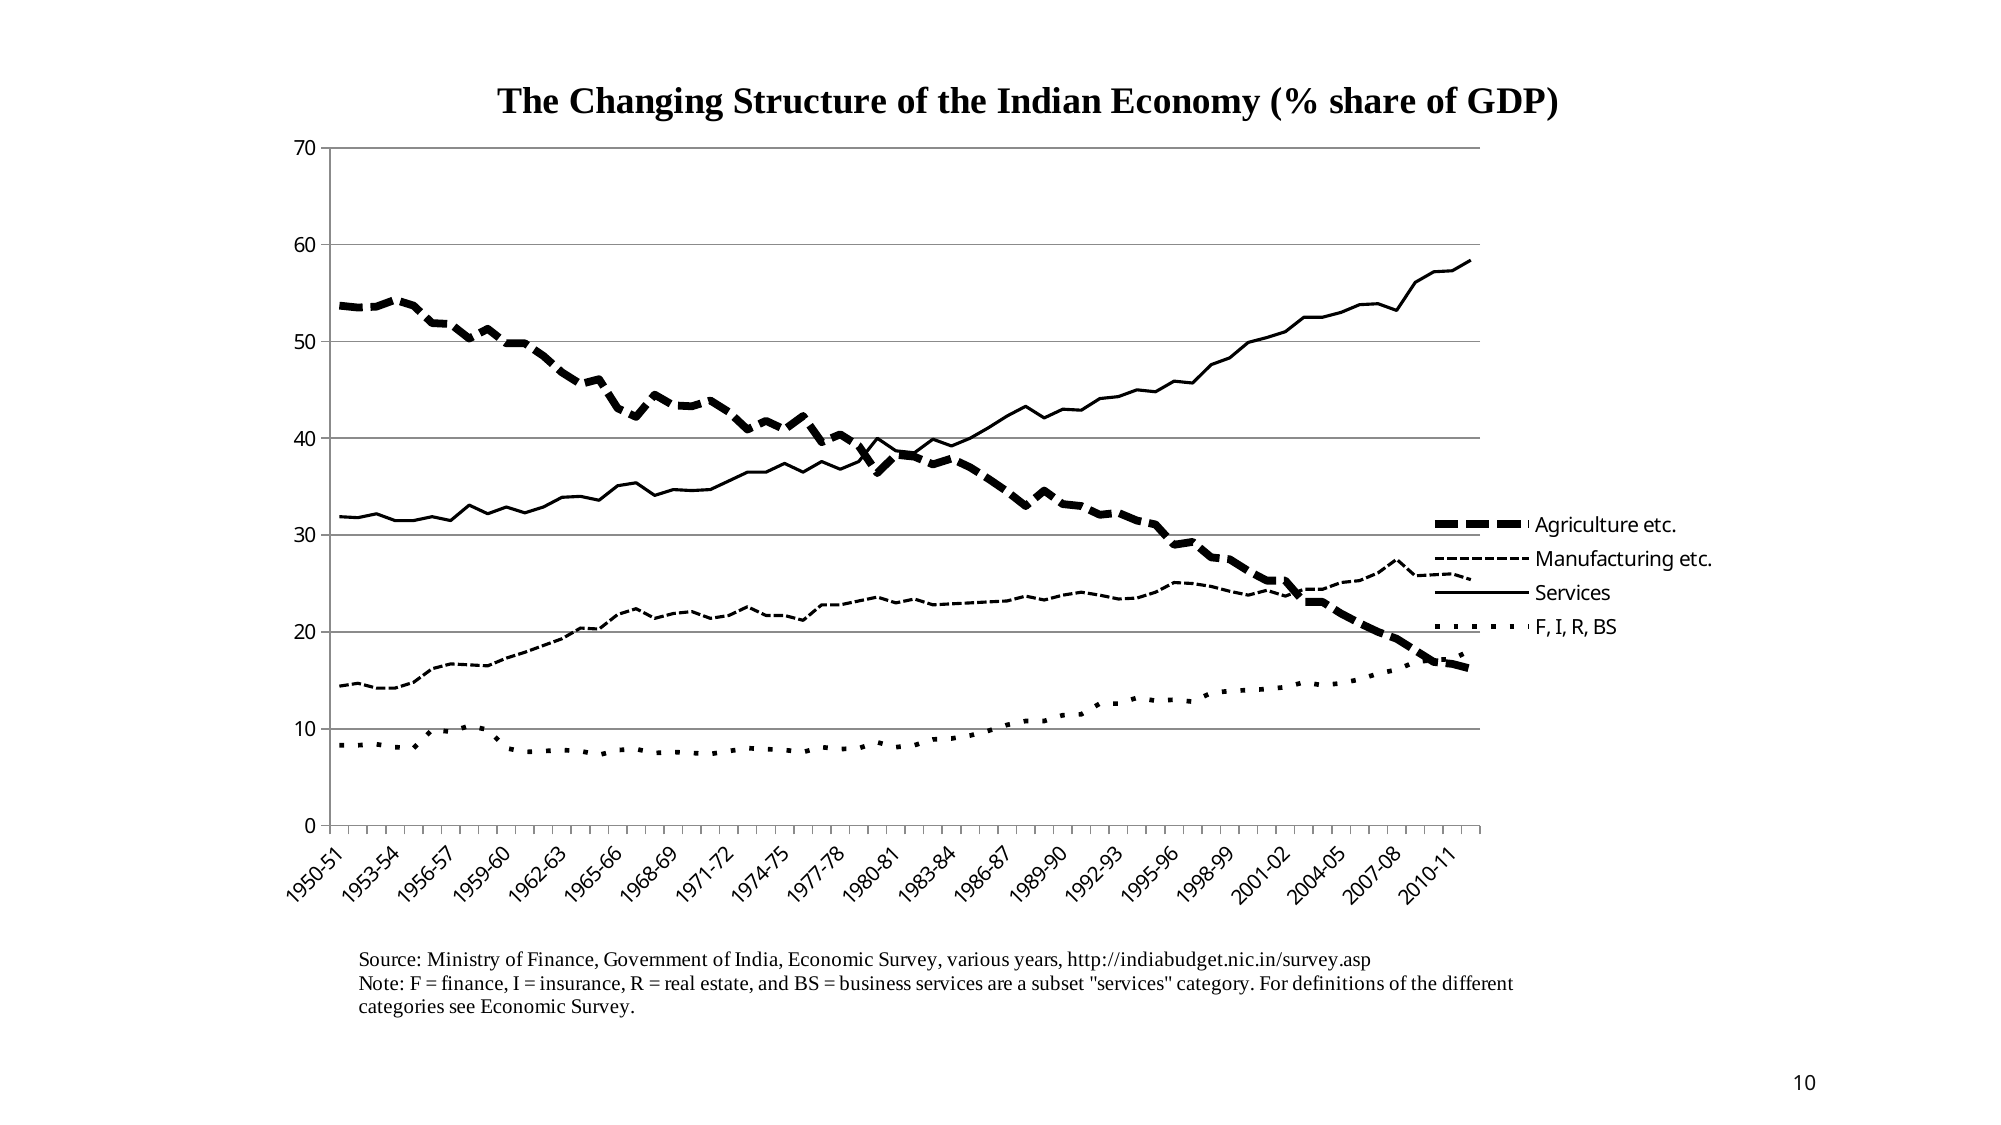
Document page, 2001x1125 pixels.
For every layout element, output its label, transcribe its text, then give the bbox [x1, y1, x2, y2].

chart [268, 73, 1732, 1078]
slide_number 9 [1777, 1061, 1938, 1107]
